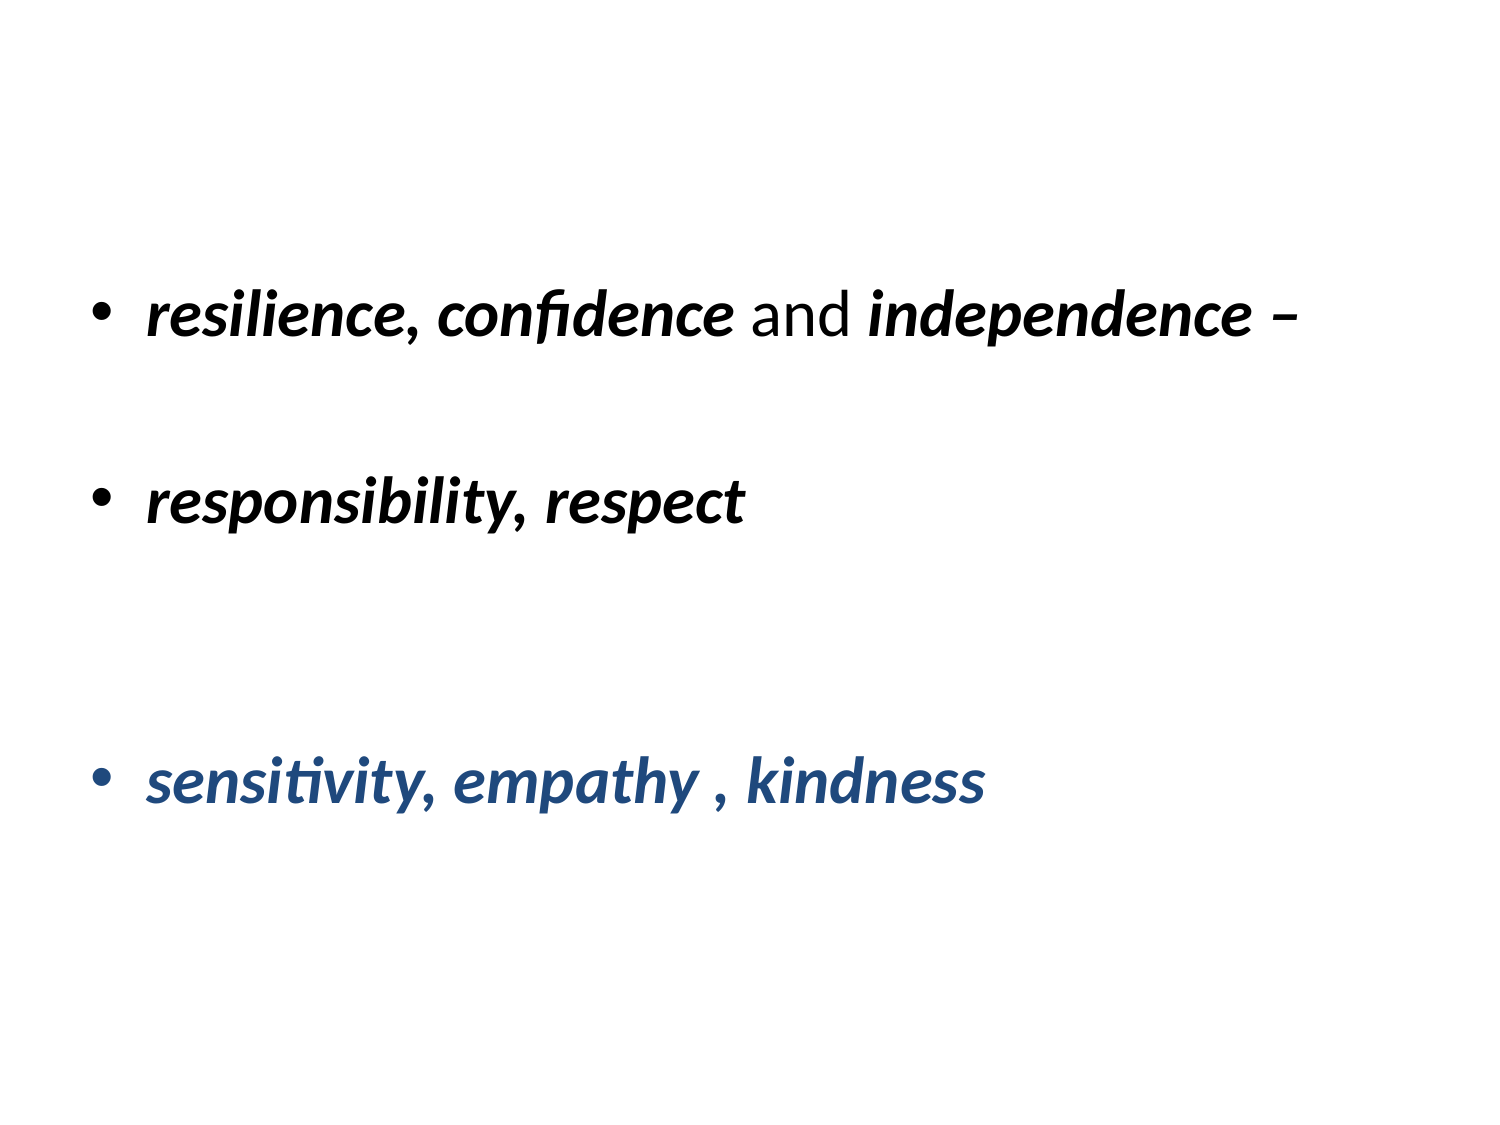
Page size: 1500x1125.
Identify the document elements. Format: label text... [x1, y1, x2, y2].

list resilience, confidence and independence – responsibility, respect sensitivity, empathy , kindness [75, 262, 1425, 1005]
